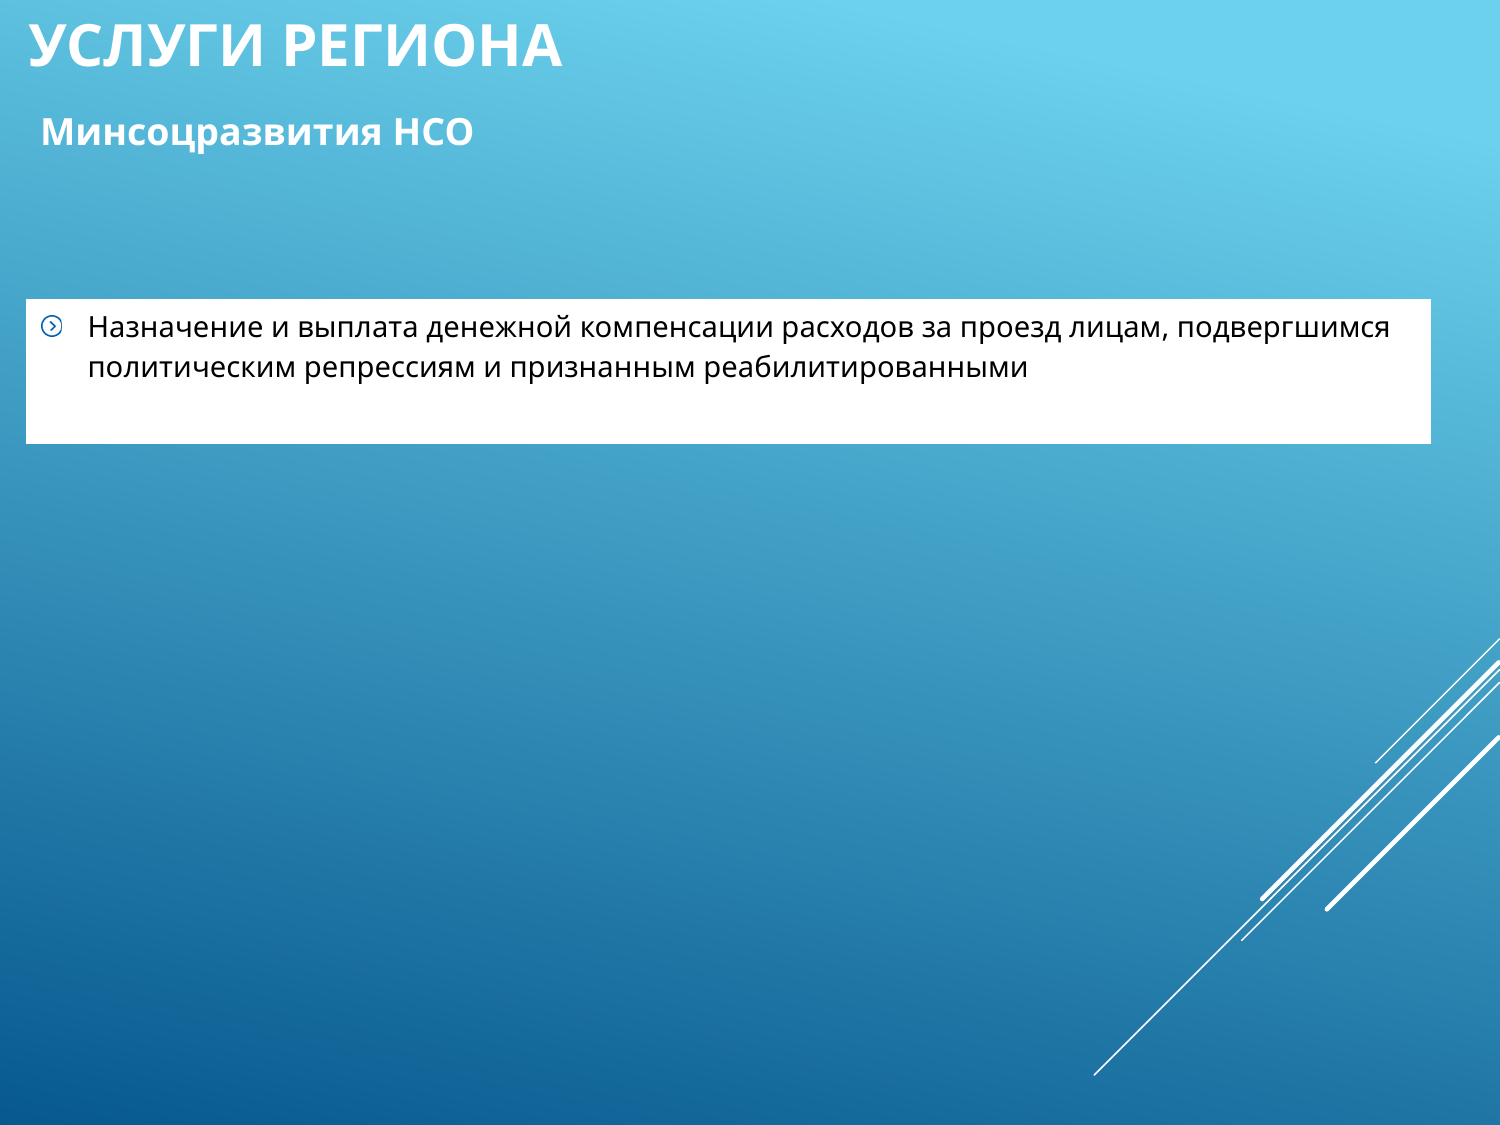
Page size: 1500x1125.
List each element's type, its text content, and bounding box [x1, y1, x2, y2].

table_header Назначение и выплата денежной компенсации расходов за проезд лицам, подвергшимся политическим репрессиям и признанным реабилитированными [26, 299, 1431, 444]
text_box Минсоцразвития НСО [25, 100, 1113, 161]
picture [40, 315, 62, 337]
text_box Услуги региона [0, 0, 651, 101]
